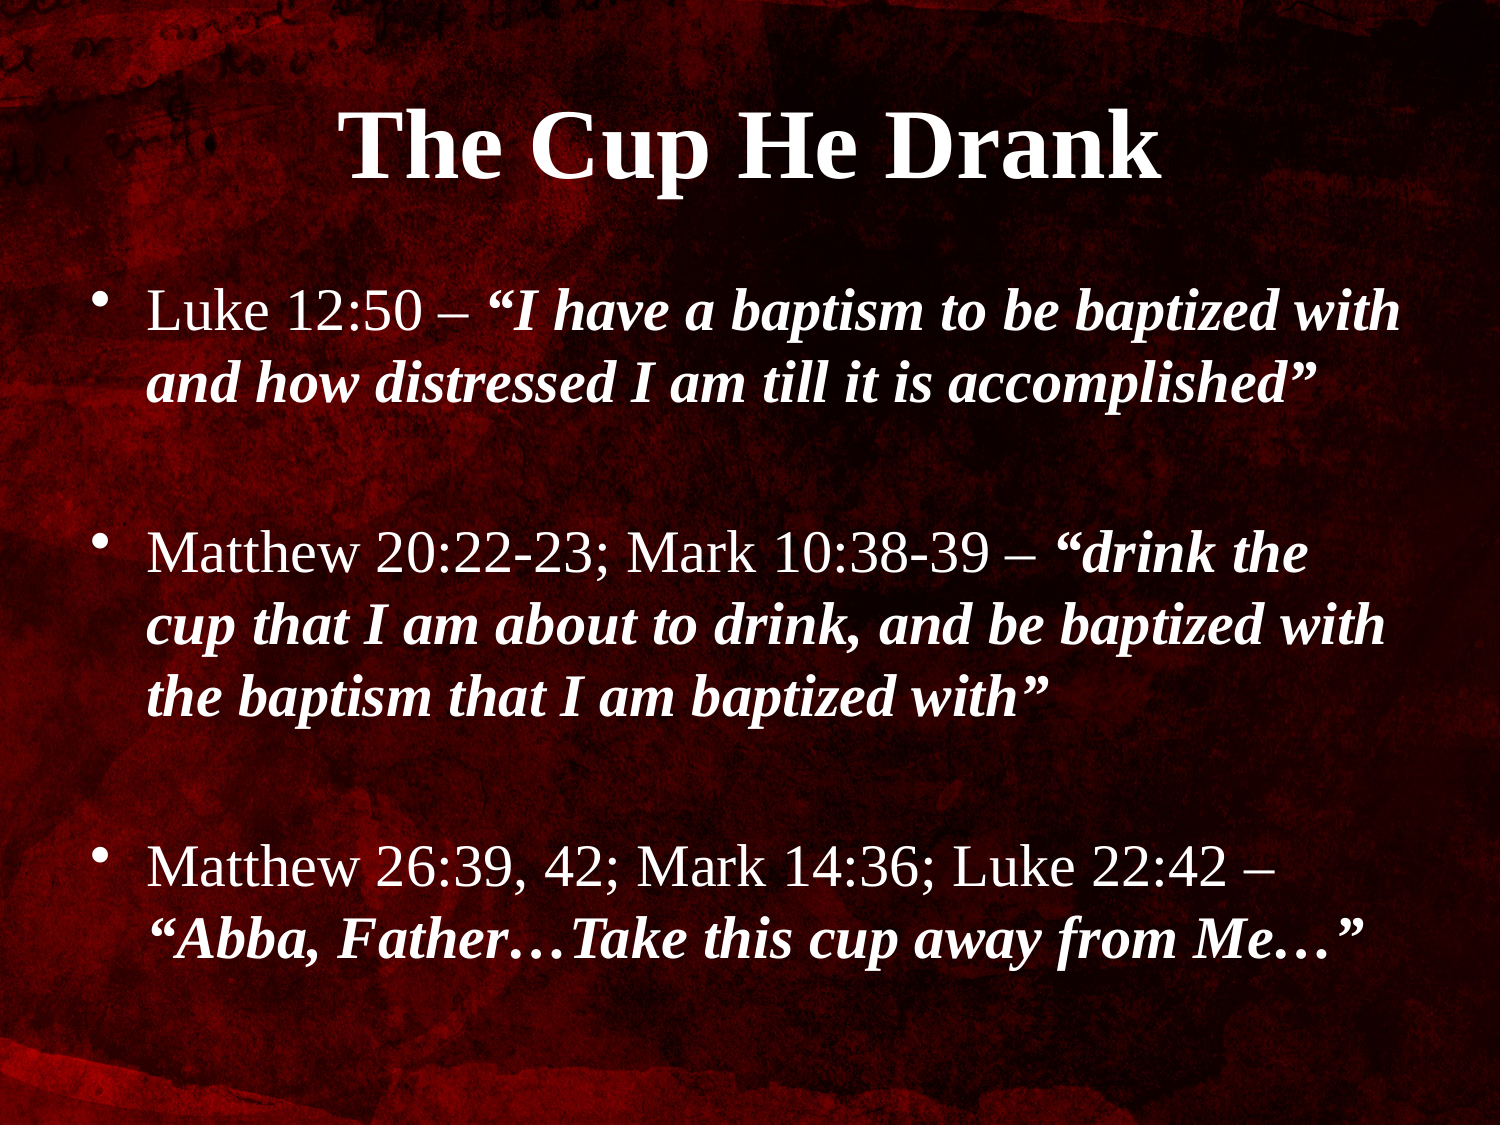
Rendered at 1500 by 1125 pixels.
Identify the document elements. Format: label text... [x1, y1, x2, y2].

picture [0, 0, 1500, 1125]
list Luke 12:50 – “I have a baptism to be baptized with and how distressed I am till it is accomplished” Matthew 20:22-23; Mark 10:38-39 – “drink the cup that I am about to drink, and be baptized with the baptism that I am baptized with” Matthew 26:39, 42; Mark 14:36; Luke 22:42 – “Abba, Father…Take this cup away from Me…” [75, 262, 1425, 1005]
title The Cup He Drank [75, 45, 1425, 233]
